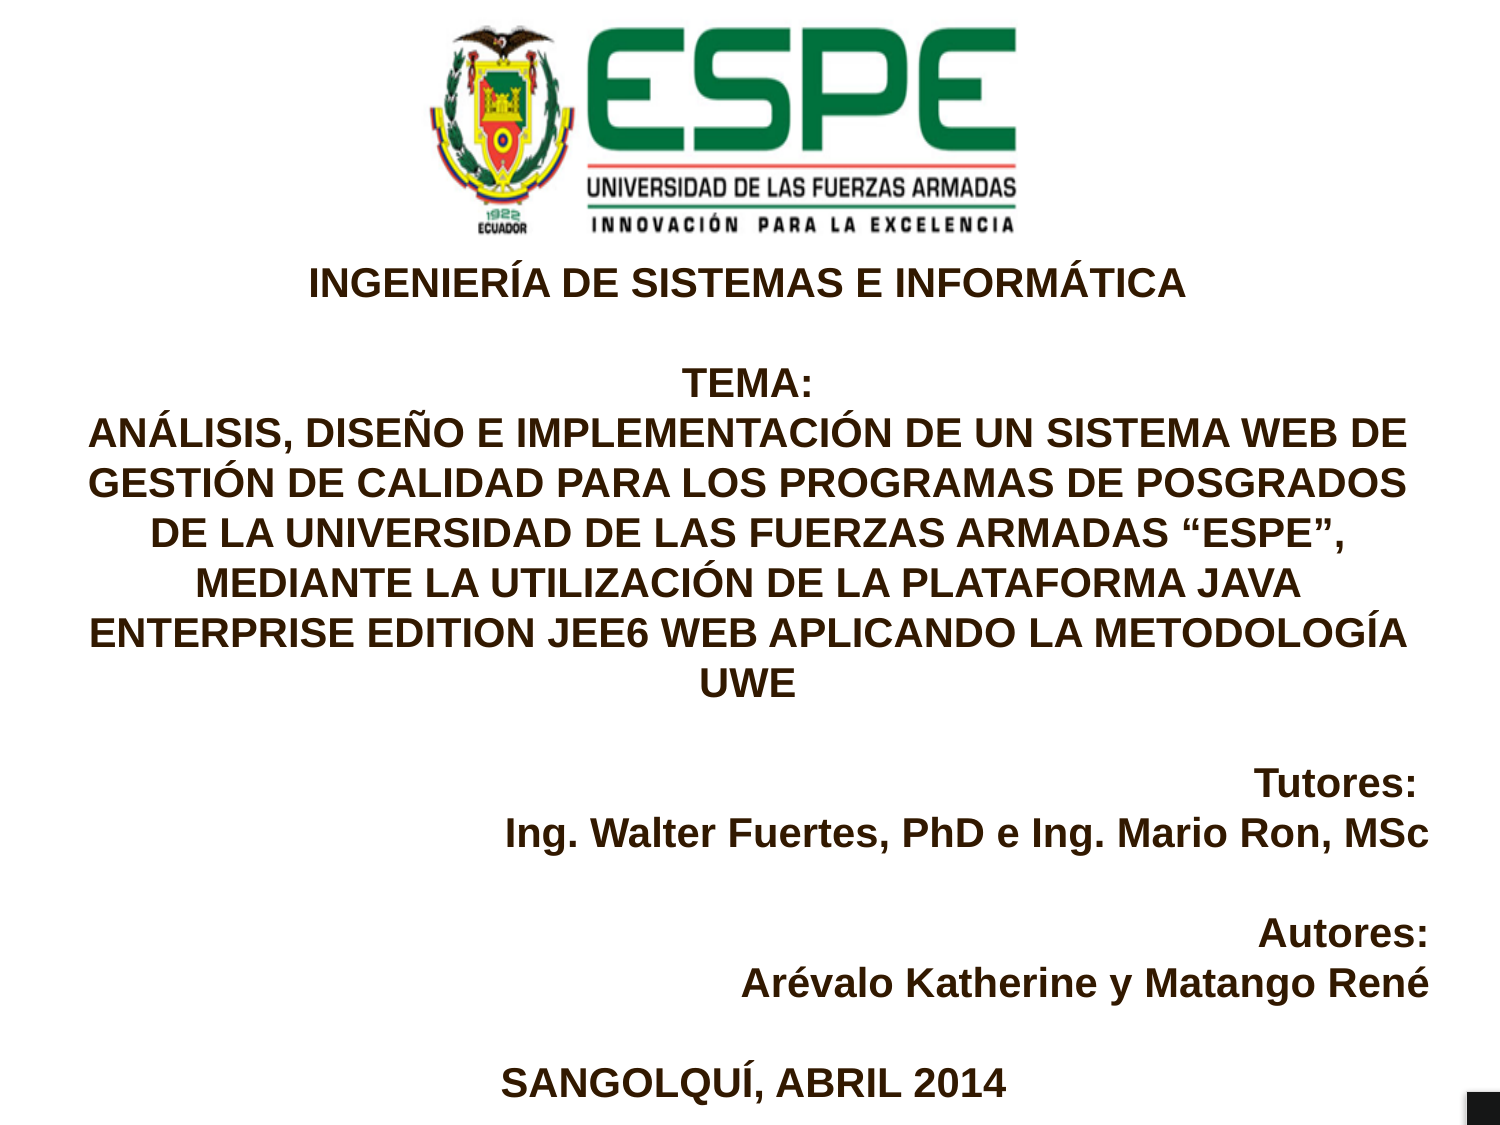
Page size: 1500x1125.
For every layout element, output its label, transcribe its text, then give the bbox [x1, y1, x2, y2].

subtitle INGENIERÍA DE SISTEMAS E INFORMÁTICA TEMA: ANÁLISIS, DISEÑO E IMPLEMENTACIÓN DE UN SISTEMA WEB DE GESTIÓN DE CALIDAD PARA LOS PROGRAMAS DE POSGRADOS DE LA UNIVERSIDAD DE LAS FUERZAS ARMADAS “ESPE”, MEDIANTE LA UTILIZACIÓN DE LA PLATAFORMA JAVA ENTERPRISE EDITION JEE6 WEB APLICANDO LA METODOLOGÍA UWE Tutores: Ing. Walter Fuertes, PhD e Ing. Mario Ron, MSc Autores: Arévalo Katherine y Matango René SANGOLQUÍ, ABRIL 2014 [51, 248, 1445, 1088]
text_box [1466, 1091, 1500, 1125]
picture [410, 0, 1026, 256]
